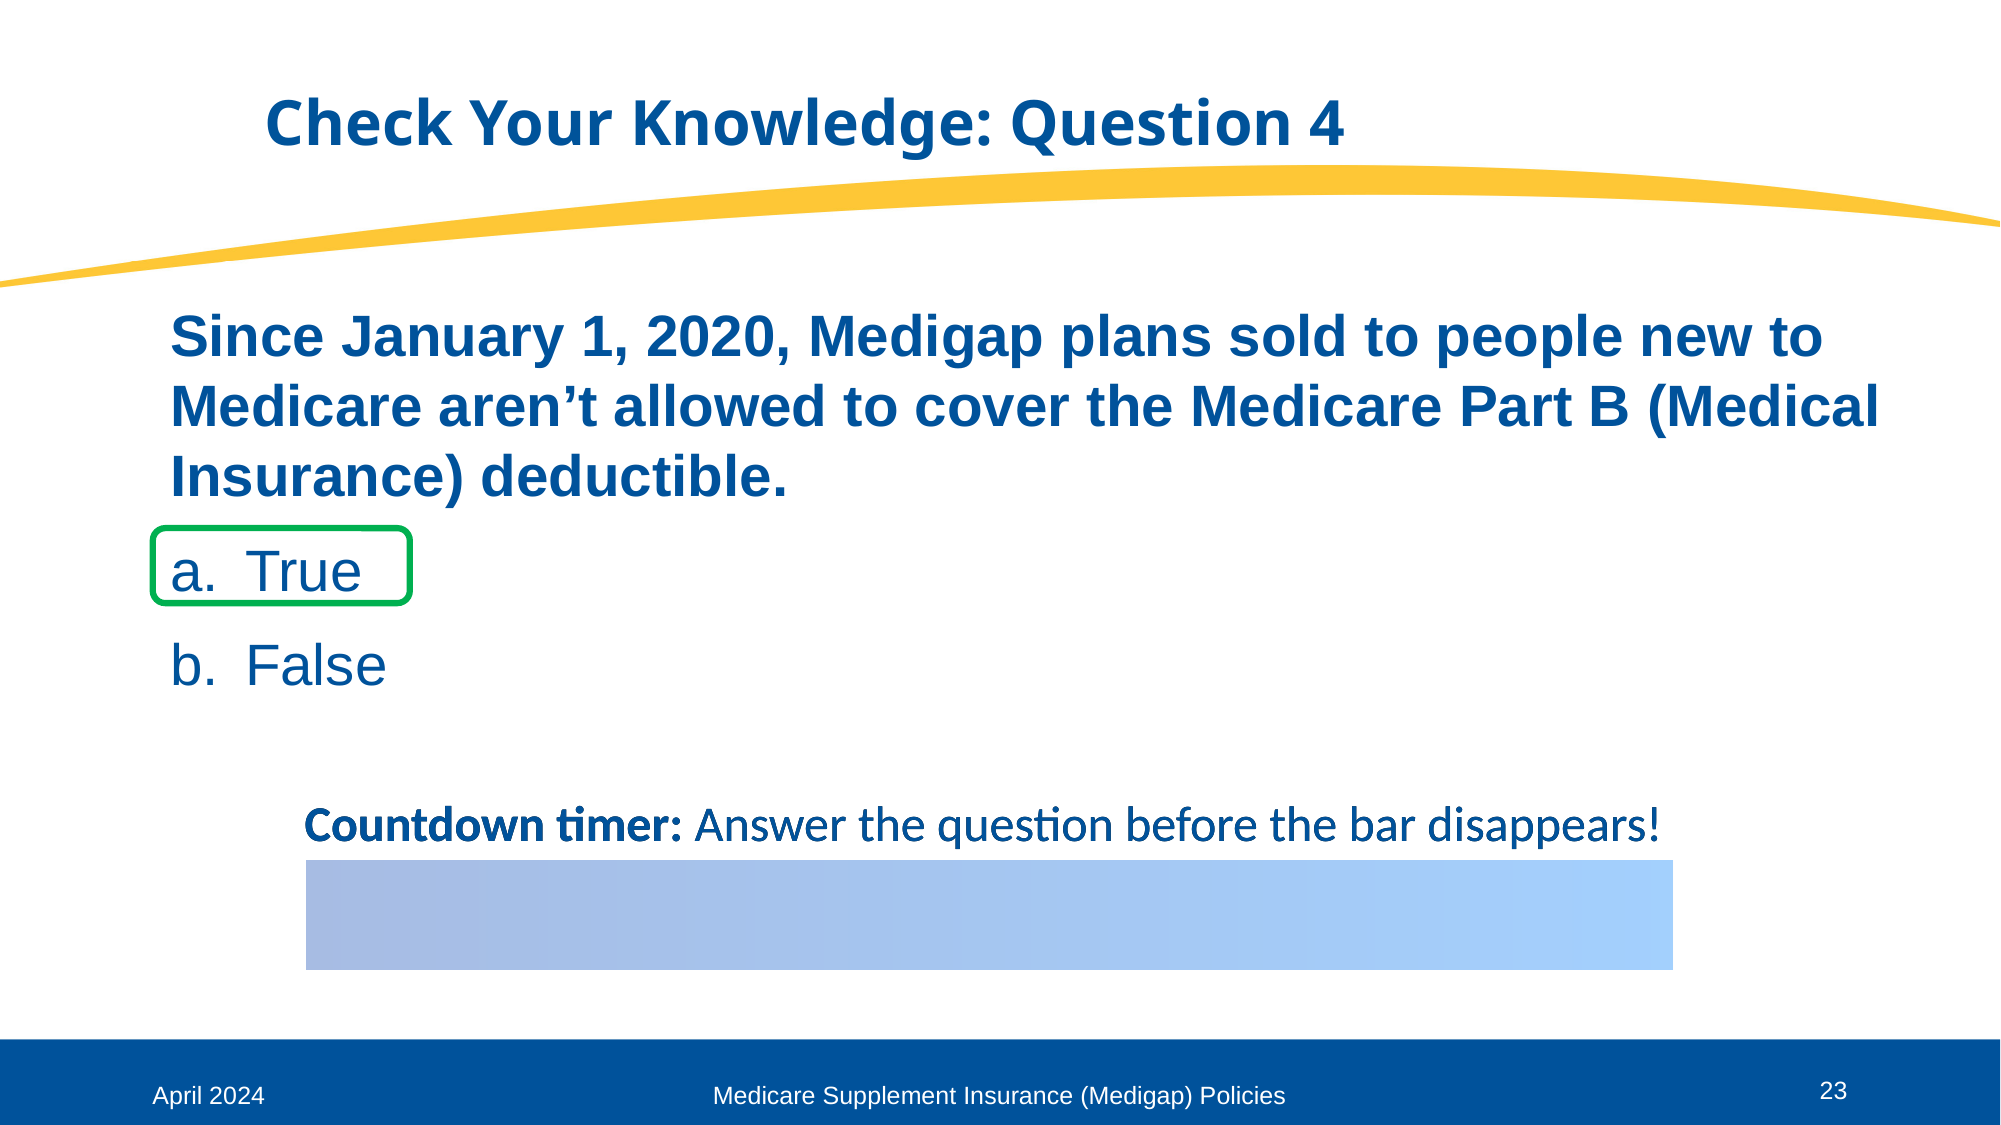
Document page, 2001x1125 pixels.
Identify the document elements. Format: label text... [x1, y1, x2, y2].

picture [0, 0, 2001, 1125]
title Check Your Knowledge: Question 4 [249, 66, 2000, 185]
slide_number 23 [1412, 1059, 1863, 1120]
footer Medicare Supplement Insurance (Medigap) Policies [662, 1065, 1338, 1125]
text_box [151, 527, 411, 605]
list Since January 1, 2020, Medigap plans sold to people new to Medicare aren’t allowed to cover the Medicare Part B (Medical Insurance) deductible. True False [155, 290, 1905, 916]
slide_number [137, 1065, 588, 1125]
